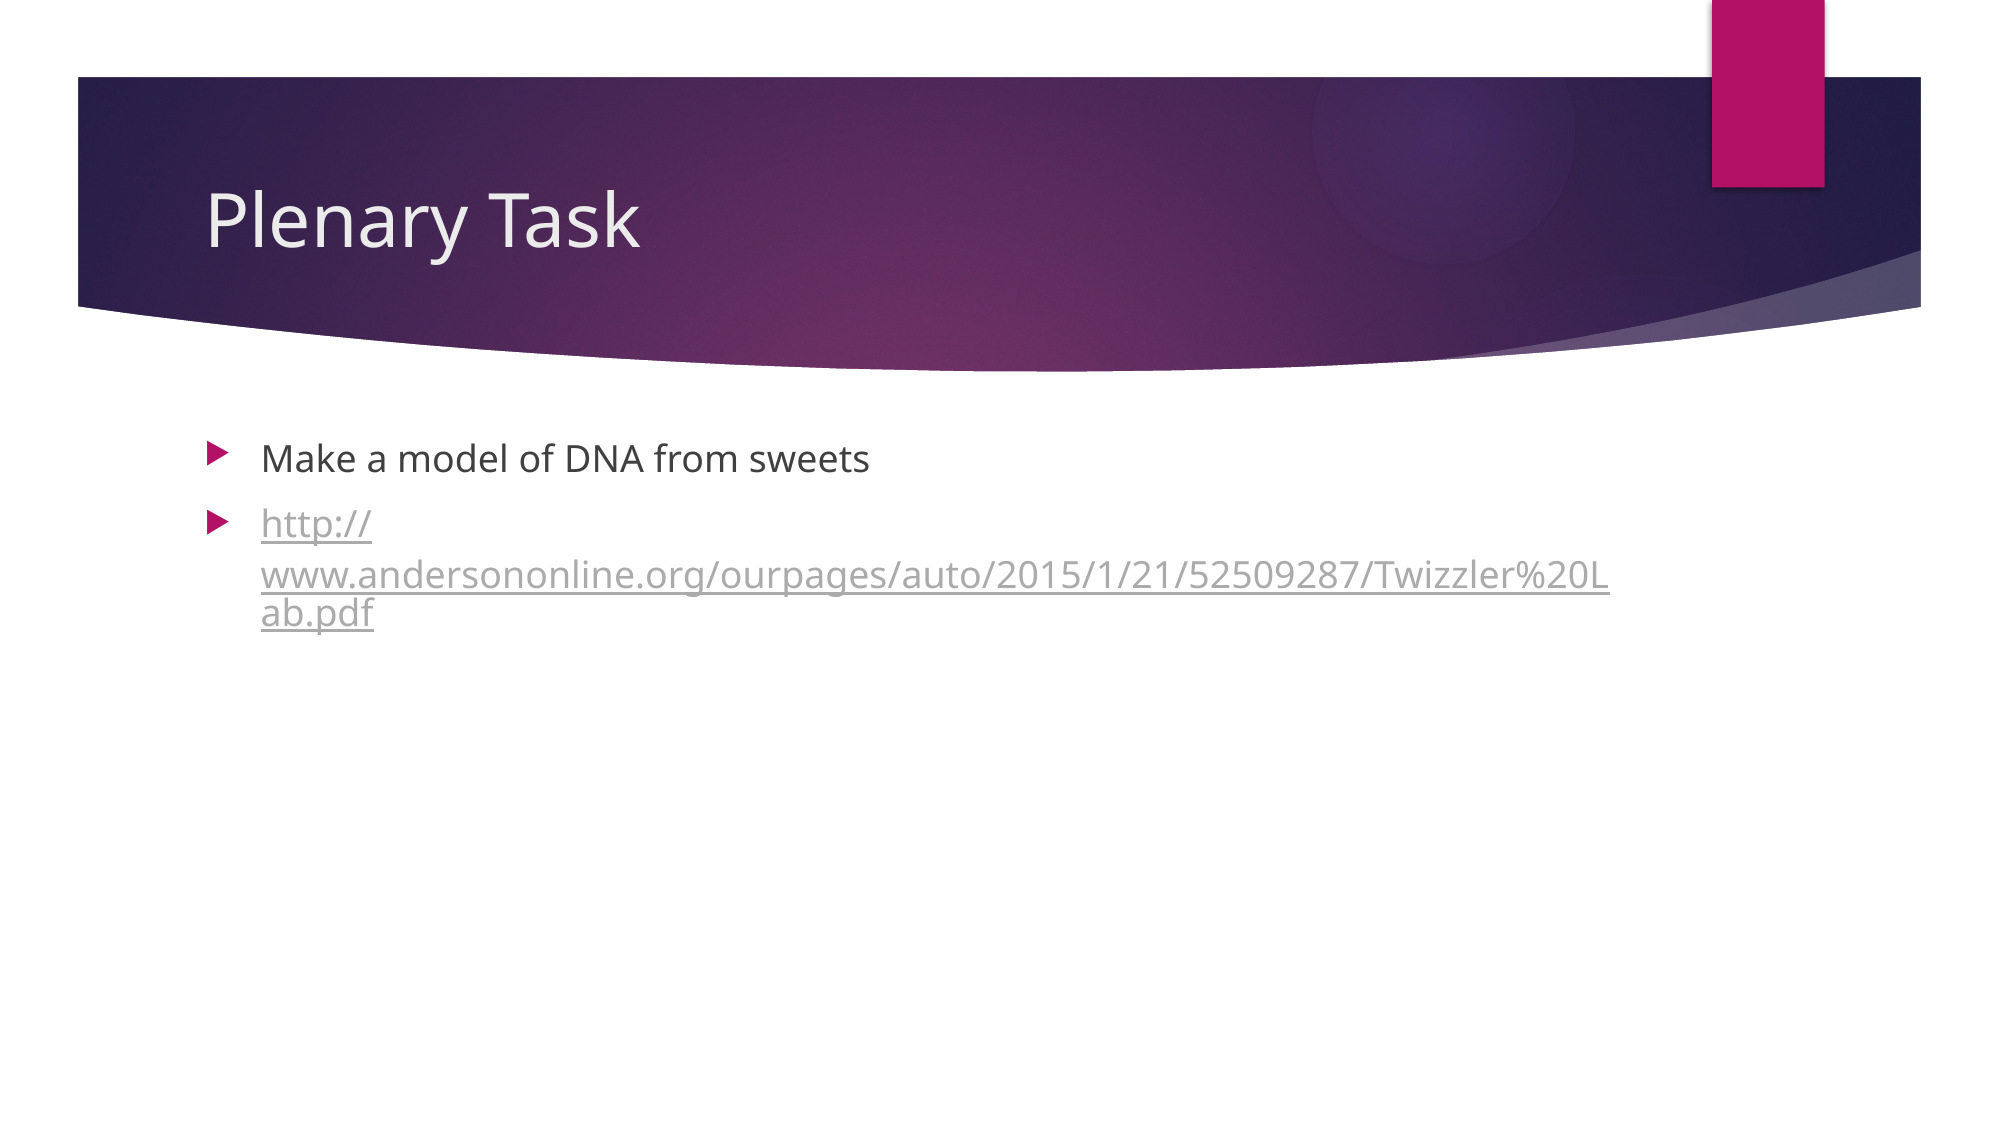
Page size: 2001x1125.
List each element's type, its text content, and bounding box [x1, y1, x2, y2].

list Make a model of DNA from sweets http://www.andersononline.org/ourpages/auto/2015/1/21/52509287/Twizzler%20Lab.pdf [189, 427, 1638, 988]
title Plenary Task [189, 159, 1627, 276]
